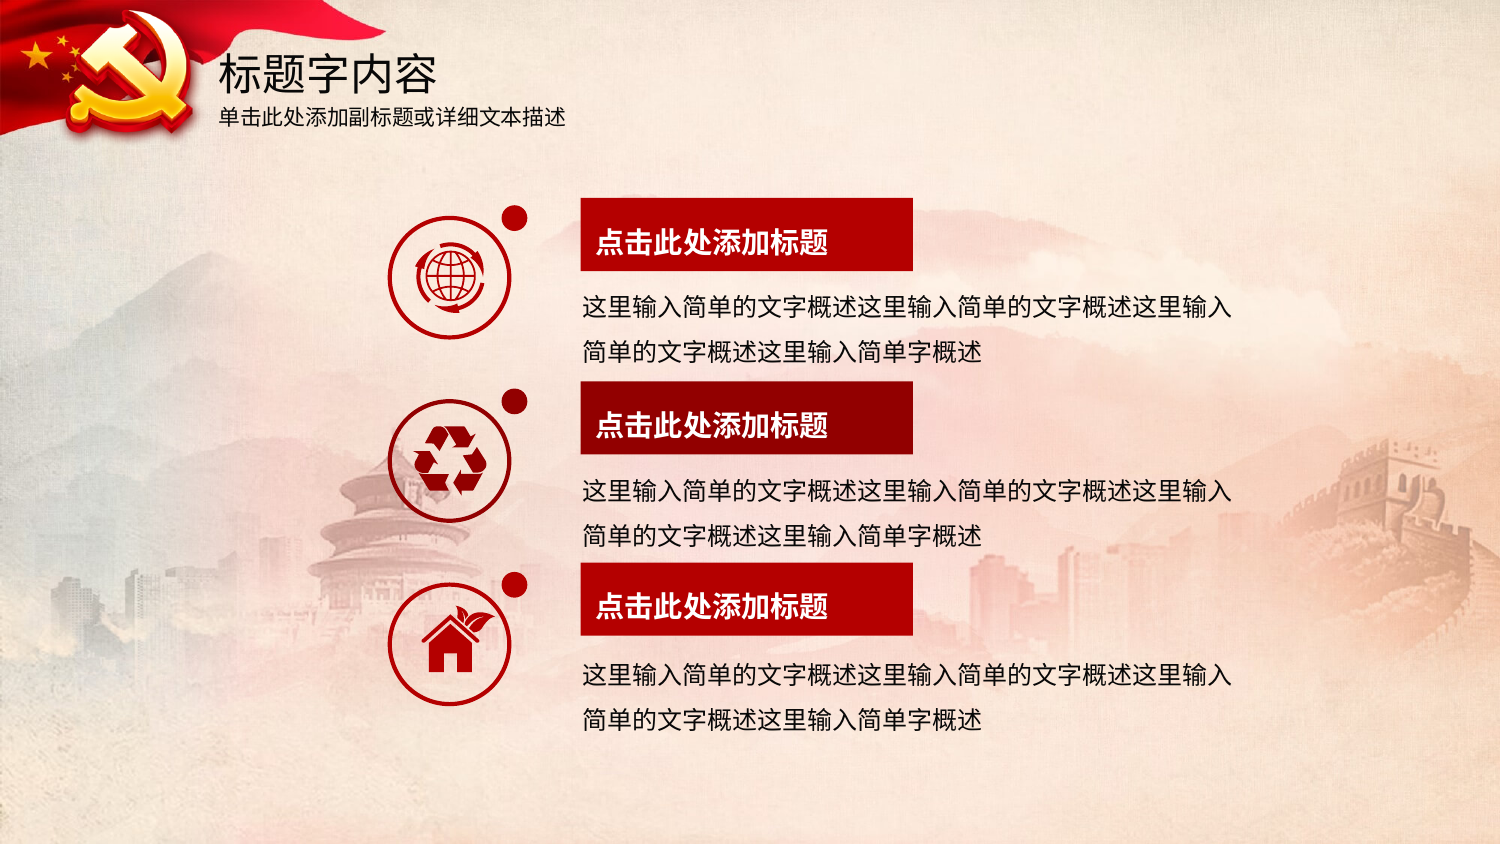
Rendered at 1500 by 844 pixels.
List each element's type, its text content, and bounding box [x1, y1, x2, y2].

text_box [415, 248, 435, 303]
text_box [453, 446, 487, 496]
text_box [500, 204, 529, 233]
text_box [421, 605, 496, 643]
text_box [389, 217, 510, 338]
text_box 标题字内容 [246, 39, 453, 96]
picture [0, 0, 1500, 844]
text_box [428, 623, 472, 673]
text_box 这里输入简单的文字概述这里输入简单的文字概述这里输入 简单的文字概述这里输入简单字概述 [567, 268, 1275, 374]
text_box 这里输入简单的文字概述这里输入简单的文字概述这里输入 简单的文字概述这里输入简单字概述 [567, 453, 1275, 558]
text_box 这里输入简单的文字概述这里输入简单的文字概述这里输入 简单的文字概述这里输入简单字概述 [567, 636, 1275, 742]
text_box [434, 282, 485, 313]
text_box 点击此处添加标题 [580, 197, 913, 268]
text_box [500, 387, 529, 416]
text_box [424, 426, 476, 452]
text_box [425, 242, 484, 302]
text_box [412, 451, 449, 491]
text_box 点击此处添加标题 [580, 562, 913, 636]
text_box [500, 570, 529, 599]
text_box [389, 584, 510, 705]
text_box 点击此处添加标题 [580, 381, 913, 453]
text_box 单击此处添加副标题或详细文本描述 [246, 96, 582, 138]
text_box [389, 401, 510, 521]
